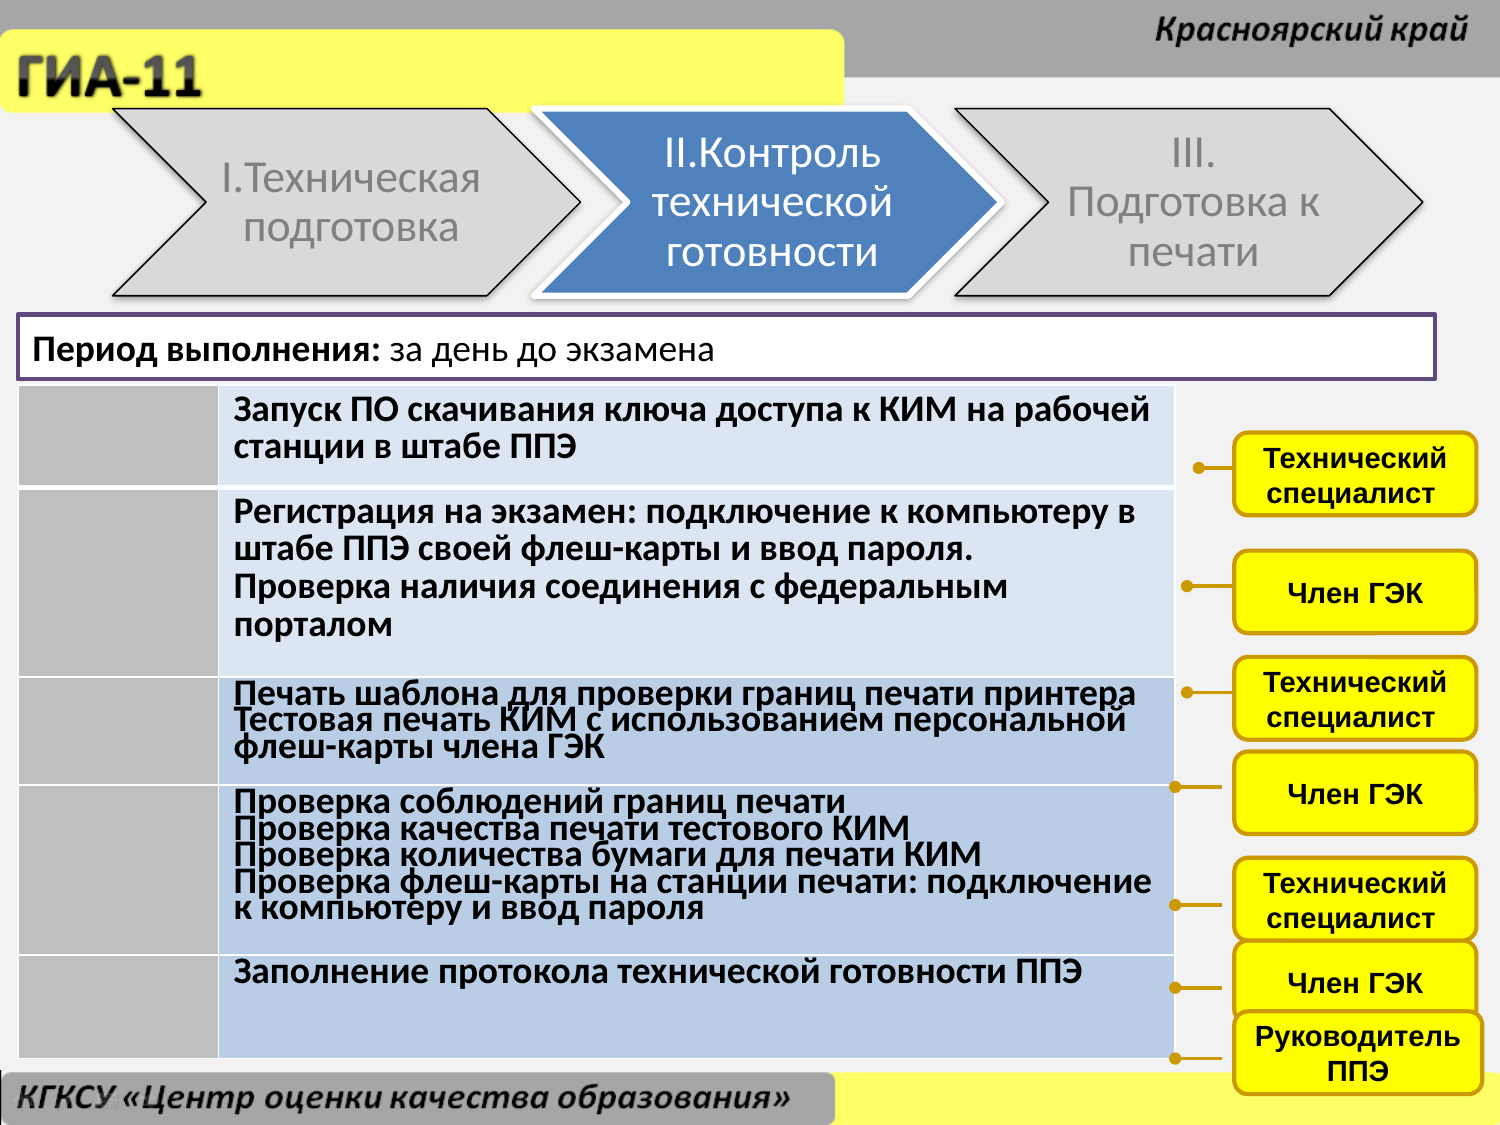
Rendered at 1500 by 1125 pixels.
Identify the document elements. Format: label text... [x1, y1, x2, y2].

table_cell [19, 786, 218, 954]
picture [0, 1070, 1500, 1125]
text_box Руководитель ППЭ [1232, 1009, 1485, 1068]
text_box Технический специалист [1232, 654, 1479, 742]
table_cell Печать шаблона для проверки границ печати принтера Тестовая печать КИМ с использованием персональной флеш-карты члена ГЭК [219, 678, 1174, 784]
text_box Член ГЭК [1232, 941, 1479, 1017]
table_cell [19, 490, 218, 676]
text_box Член ГЭК [1232, 548, 1479, 636]
table_header [19, 386, 218, 485]
table_cell Заполнение протокола технической готовности ППЭ [219, 956, 1174, 1058]
table_cell Регистрация на экзамен: подключение к компьютеру в штабе ППЭ своей флеш-карты и ввод пароля. Проверка наличия соединения с федеральным порталом [219, 490, 1174, 676]
table_cell [19, 678, 218, 784]
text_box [111, 89, 1424, 315]
picture [0, 0, 1500, 118]
text_box Член ГЭК [1232, 749, 1479, 837]
text_box Технический специалист [1232, 855, 1479, 943]
table_cell Проверка соблюдений границ печати Проверка качества печати тестового КИМ Проверка количества бумаги для печати КИМ Проверка флеш-карты на станции печати: подключение к компьютеру и ввод пароля [219, 786, 1174, 954]
table_cell [19, 956, 218, 1058]
text_box Технический специалист [1232, 430, 1479, 518]
text_box Период выполнения: за день до экзамена [16, 312, 1437, 381]
table_header Запуск ПО скачивания ключа доступа к КИМ на рабочей станции в штабе ППЭ [219, 386, 1174, 485]
